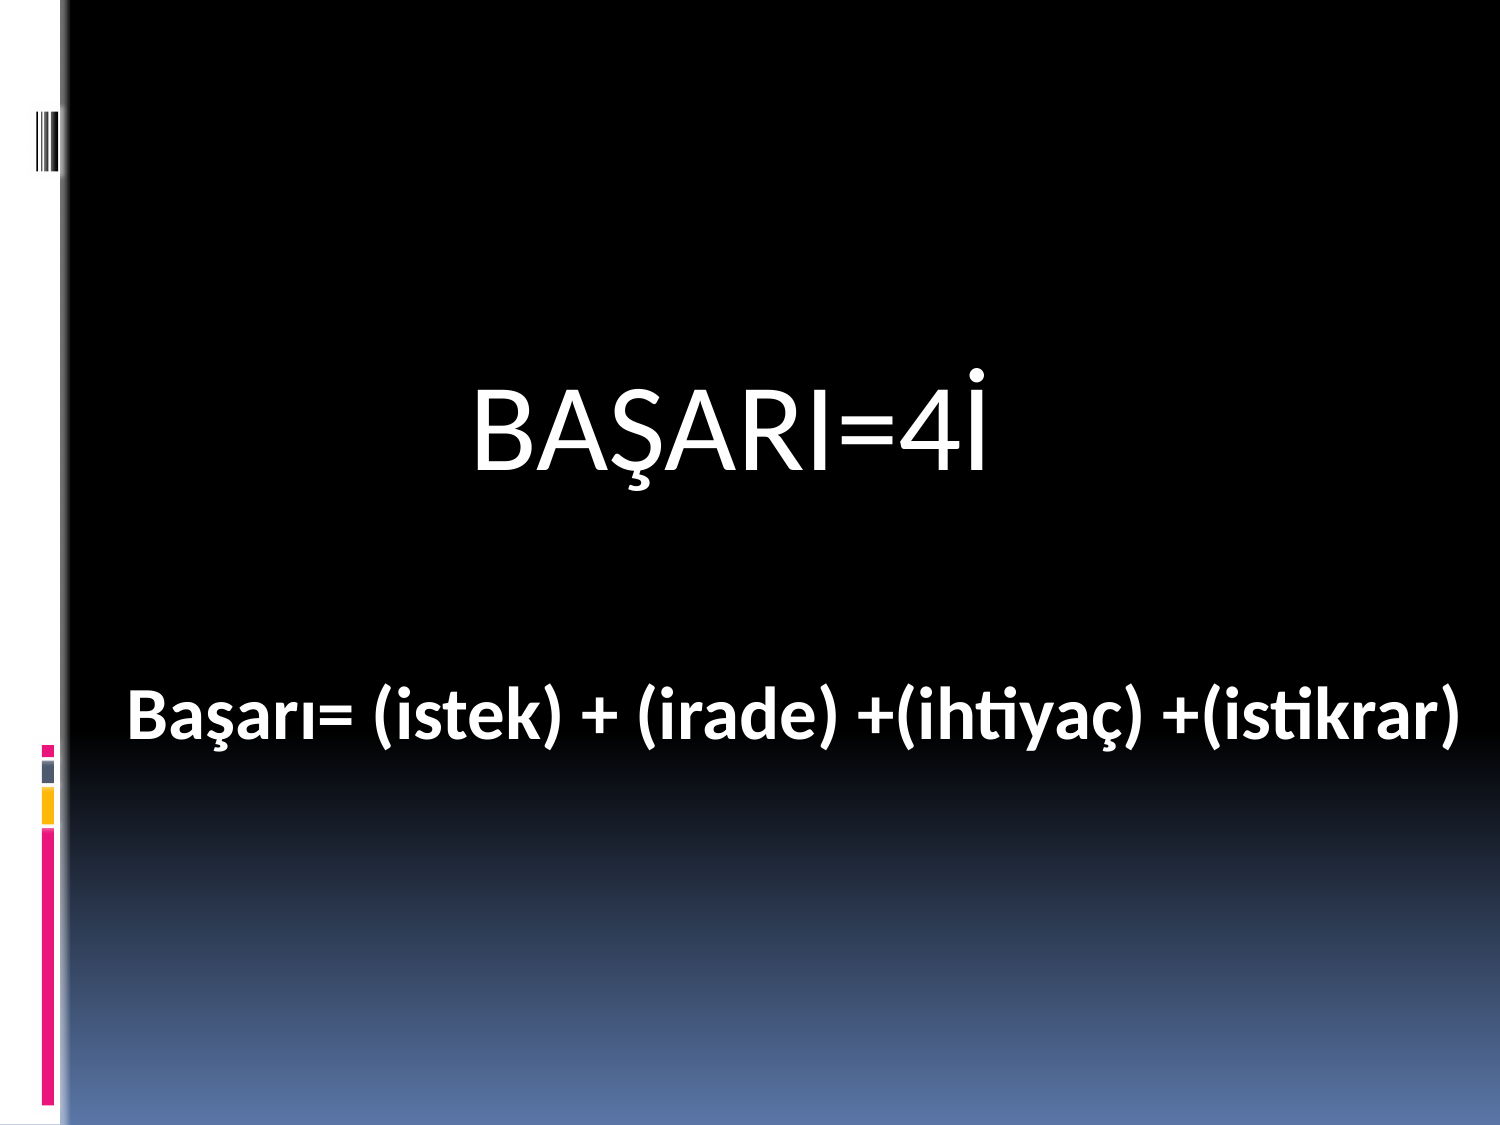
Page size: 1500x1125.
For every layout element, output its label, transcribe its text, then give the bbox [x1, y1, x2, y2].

text_box BAŞARI=4İ [454, 338, 1046, 503]
list [50, 254, 1500, 998]
text_box Başarı= (istek) + (irade) +(ihtiyaç) +(istikrar) [112, 656, 1500, 762]
